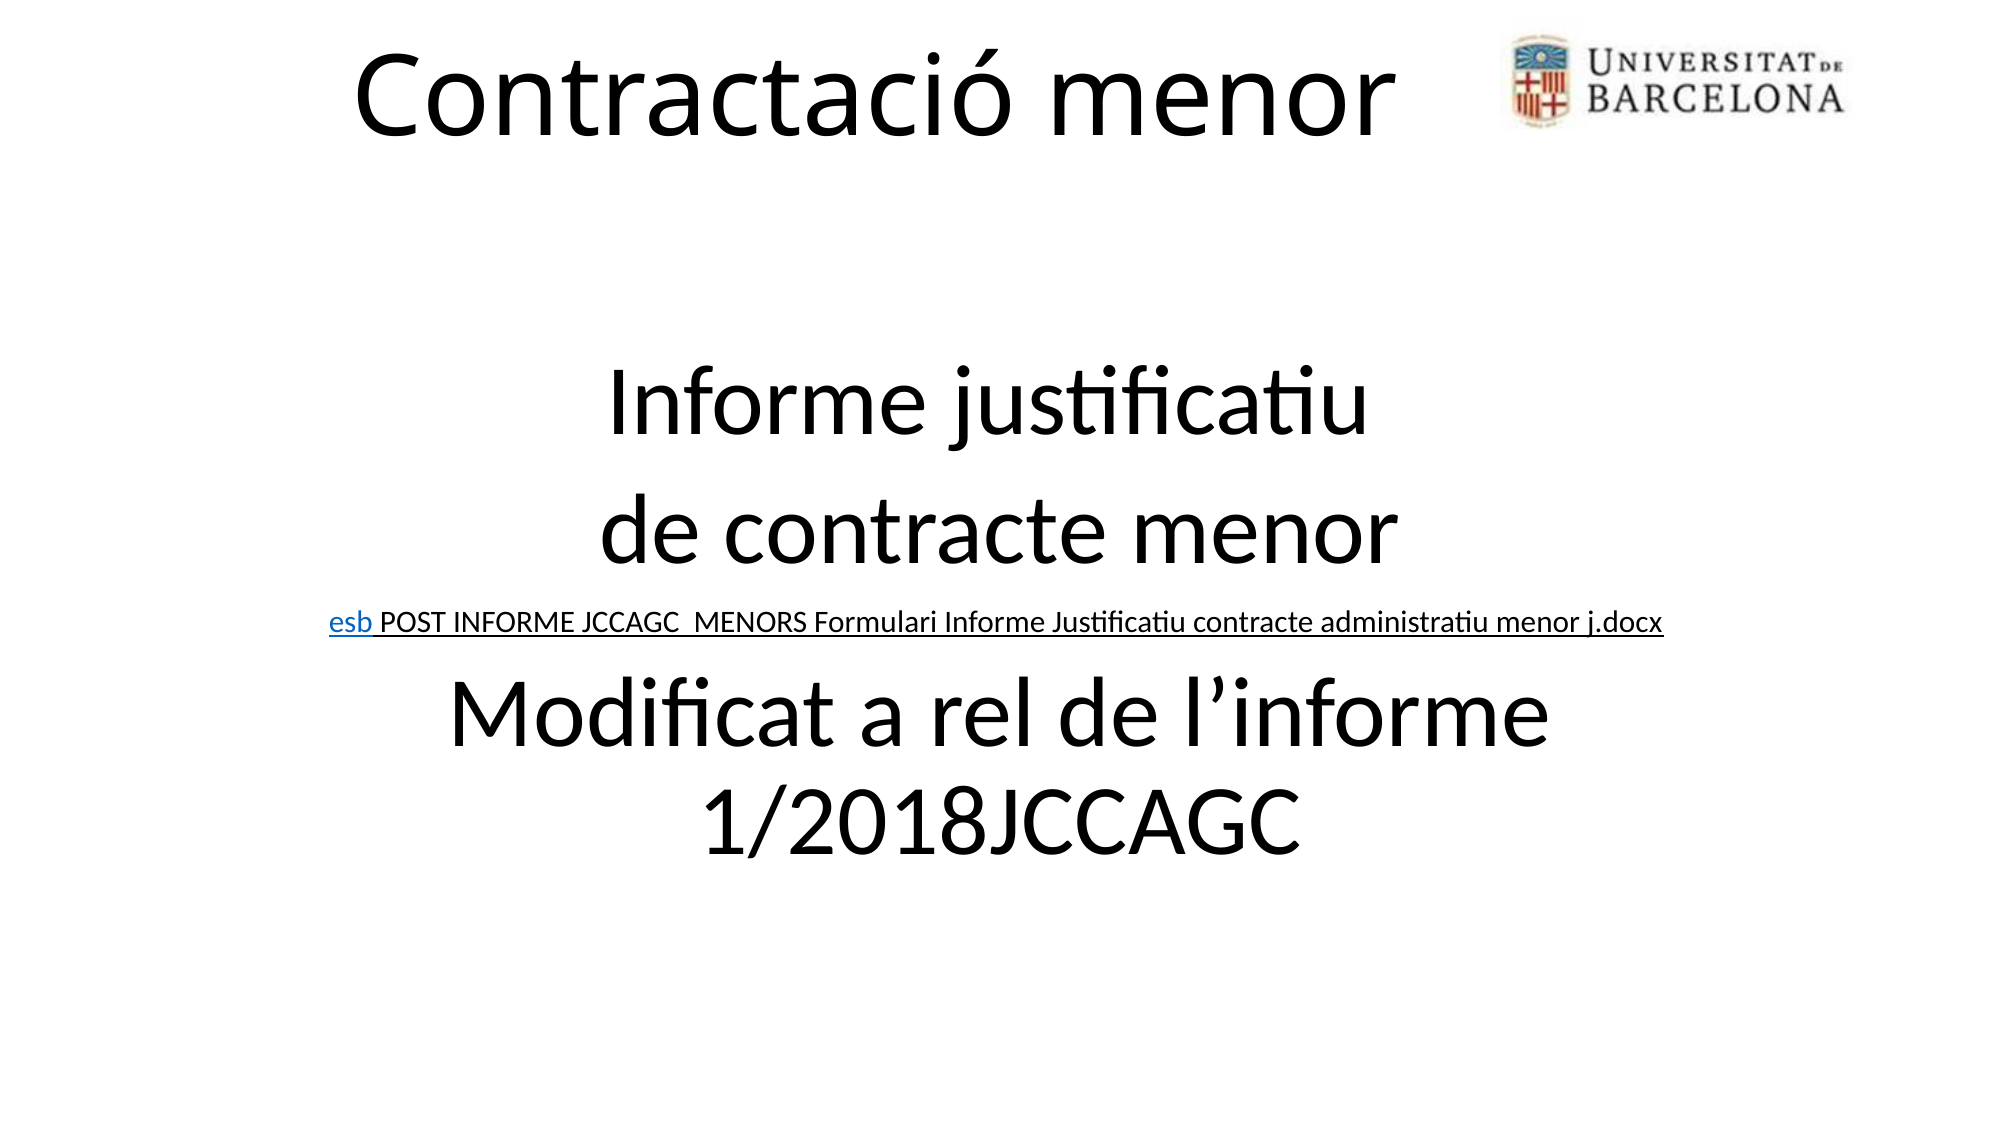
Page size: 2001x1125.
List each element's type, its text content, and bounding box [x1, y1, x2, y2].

picture [1499, 17, 1909, 152]
title Contractació menor [249, 33, 1500, 168]
subtitle Informe justificatiu de contracte menor esb POST INFORME JCCAGC MENORS Formulari Informe Justificatiu contracte administratiu menor j.docx Modificat a rel de l’informe 1/2018JCCAGC [249, 200, 1750, 1048]
